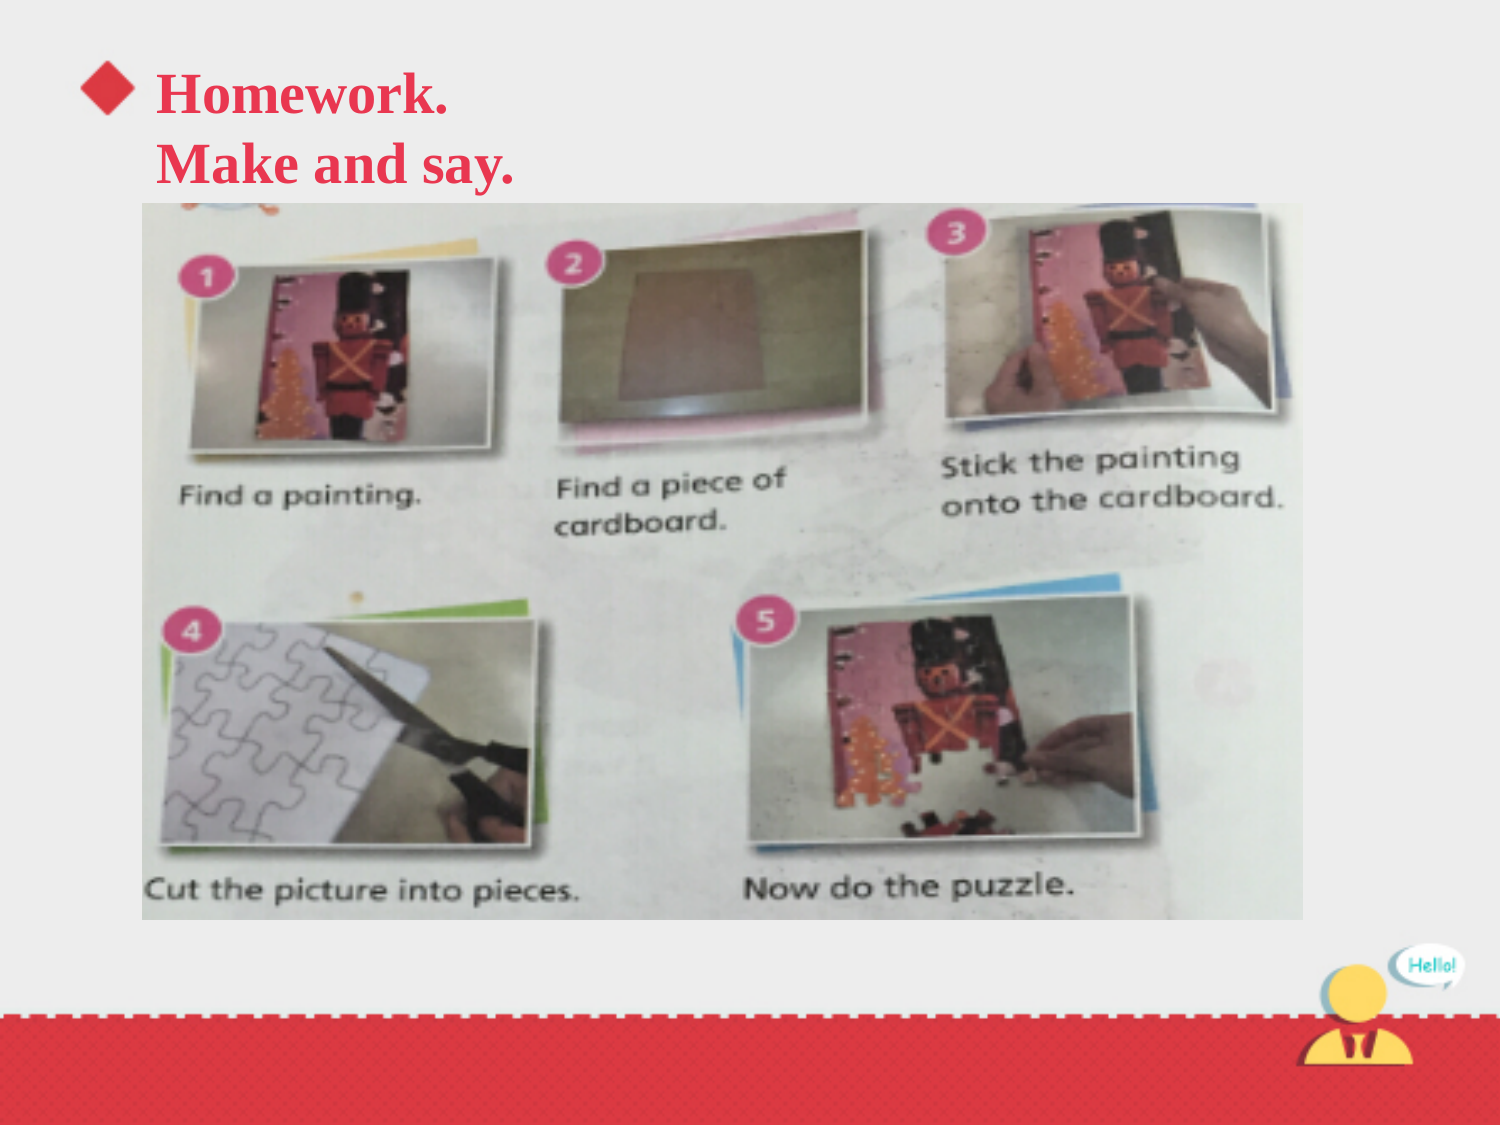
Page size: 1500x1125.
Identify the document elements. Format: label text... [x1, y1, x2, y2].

picture [0, 0, 1500, 1125]
text_box Homework. Make and say. [142, 47, 1370, 203]
